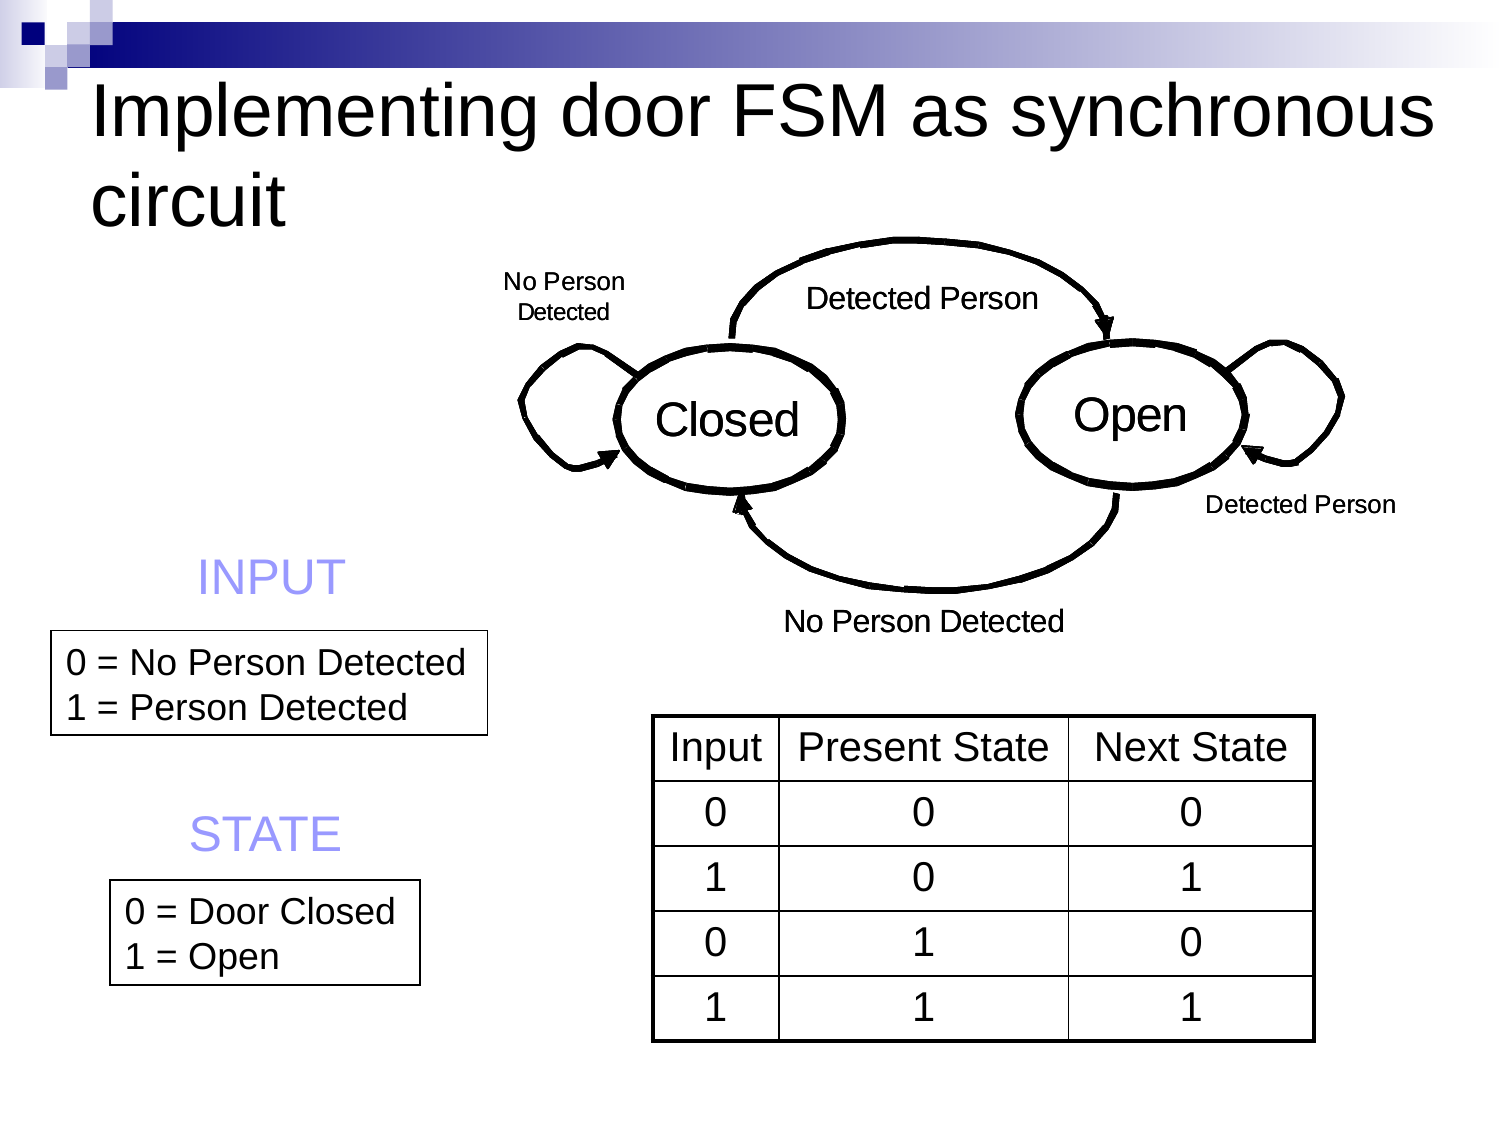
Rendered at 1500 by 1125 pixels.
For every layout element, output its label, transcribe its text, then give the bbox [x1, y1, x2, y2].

table_cell 1 [780, 912, 1068, 975]
table_header Present State [780, 718, 1068, 780]
table_cell 1 [655, 977, 778, 1039]
table_cell 0 [780, 847, 1068, 910]
picture [482, 235, 1418, 648]
text_box 0 = Door Closed 1 = Open [109, 880, 421, 985]
table_cell 1 [1069, 977, 1312, 1039]
table_cell 0 [655, 782, 778, 845]
title Implementing door FSM as synchronous circuit [75, 52, 1500, 252]
table_cell 1 [780, 977, 1068, 1039]
table_cell 0 [655, 912, 778, 975]
text_box INPUT [181, 537, 362, 613]
table_header Next State [1069, 718, 1312, 780]
table_cell 1 [655, 847, 778, 910]
table_header Input [655, 718, 778, 780]
table_cell 0 [1069, 782, 1312, 845]
table_cell 0 [780, 782, 1068, 845]
text_box STATE [173, 794, 358, 869]
table_cell 1 [1069, 847, 1312, 910]
table_cell 0 [1069, 912, 1312, 975]
text_box 0 = No Person Detected 1 = Person Detected [51, 630, 488, 736]
